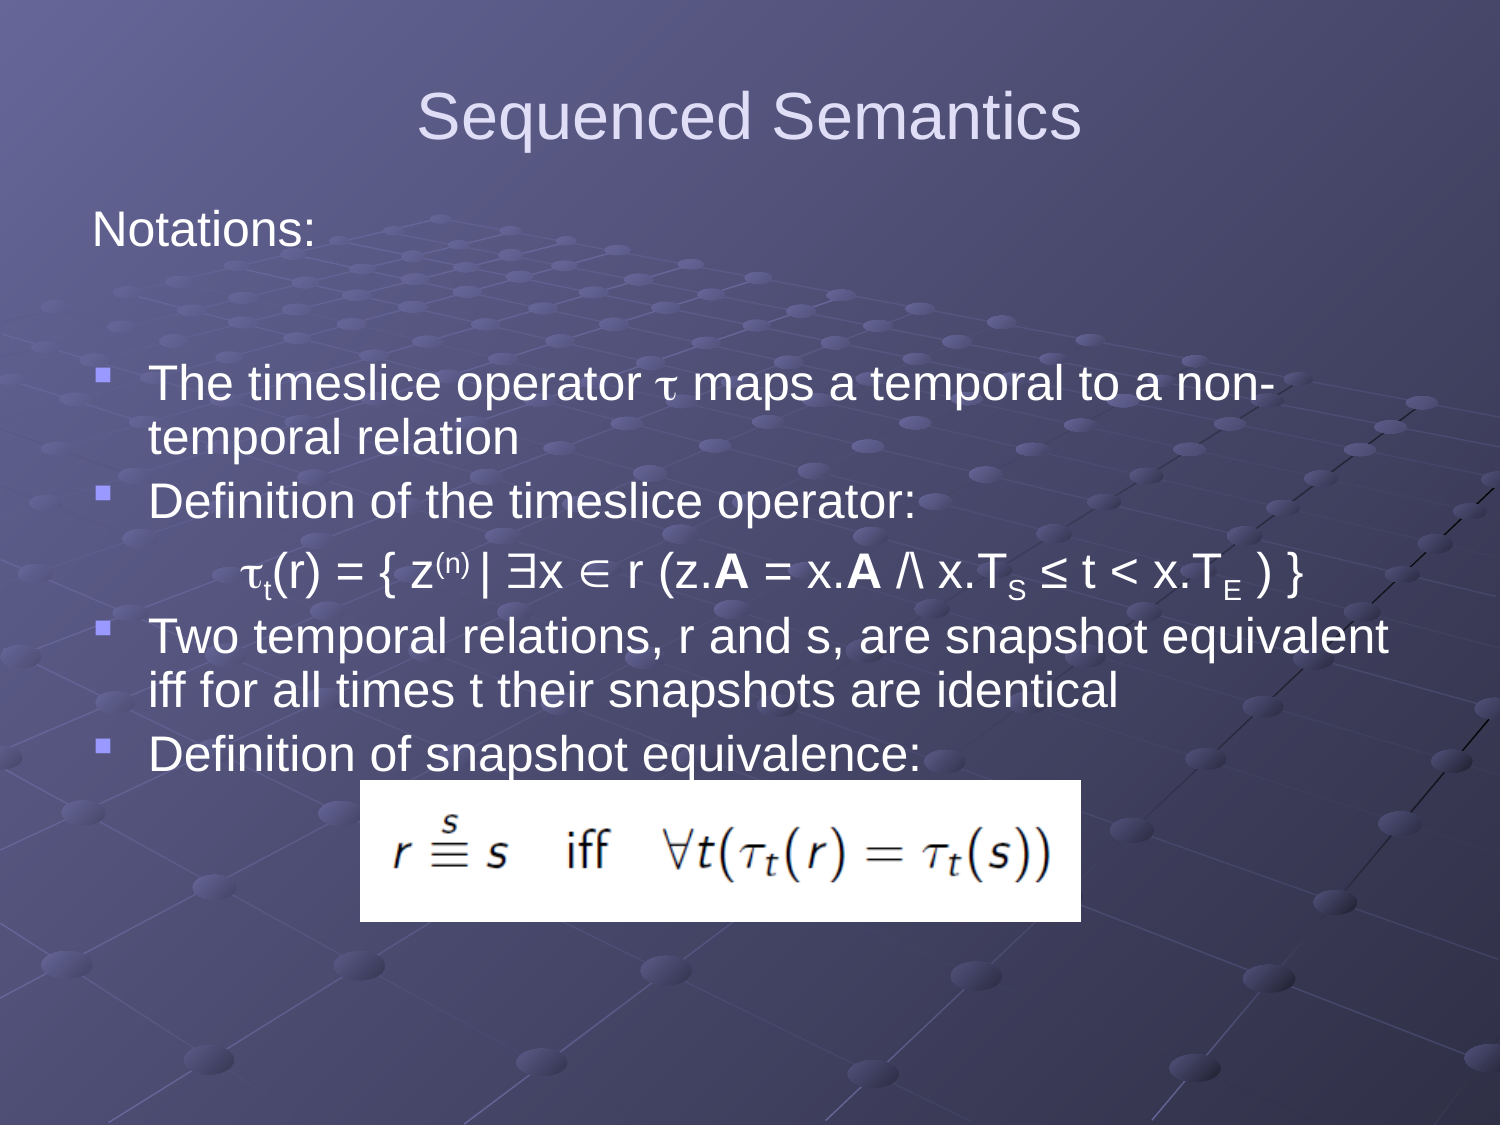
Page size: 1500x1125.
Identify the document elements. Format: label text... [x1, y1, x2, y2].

picture [359, 780, 1081, 922]
title Sequenced Semantics [74, 18, 1426, 207]
list Notations: The timeslice operator  maps a temporal to a non-temporal relation Definition of the timeslice operator: t(r) = { z(n) | x  r (z.A = x.A /\ x.TS ≤ t < x.TE ) } Two temporal relations, r and s, are snapshot equivalent iff for all times t their snapshots are identical Definition of snapshot equivalence: [76, 196, 1451, 1071]
